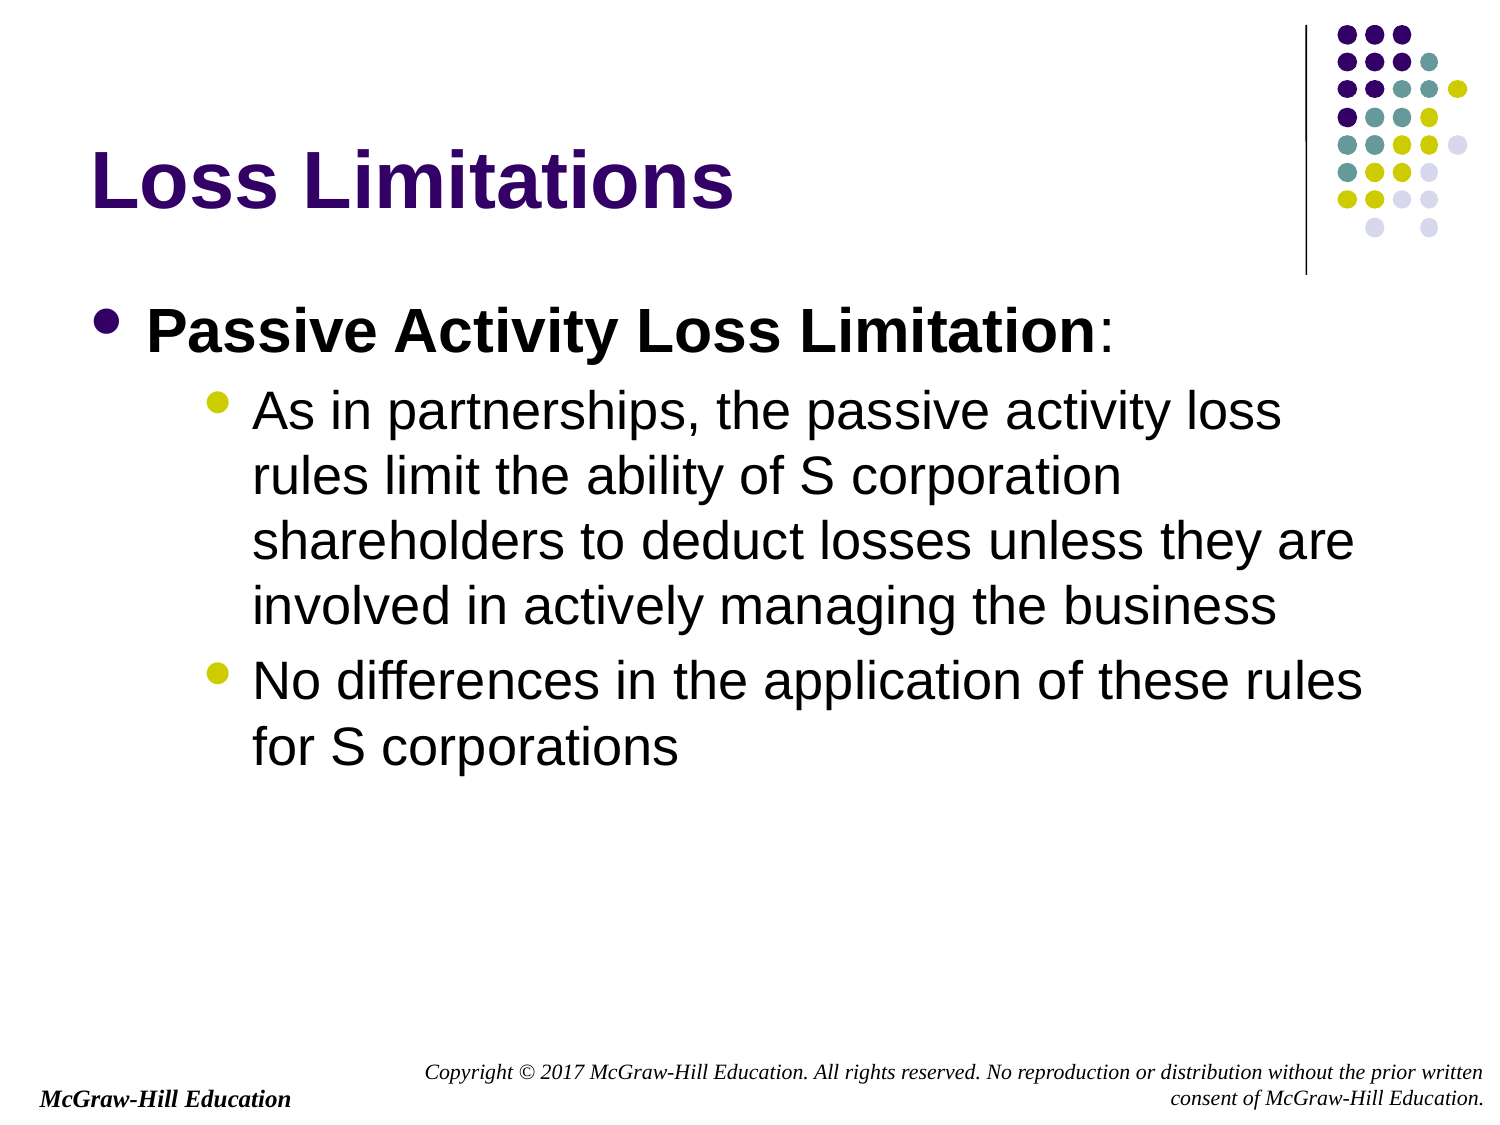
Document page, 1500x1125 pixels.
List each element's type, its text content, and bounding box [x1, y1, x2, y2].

title Loss Limitations [75, 20, 1313, 233]
list Passive Activity Loss Limitation: As in partnerships, the passive activity loss rules limit the ability of S corporation shareholders to deduct losses unless they are involved in actively managing the business No differences in the application of these rules for S corporations [75, 282, 1425, 1025]
